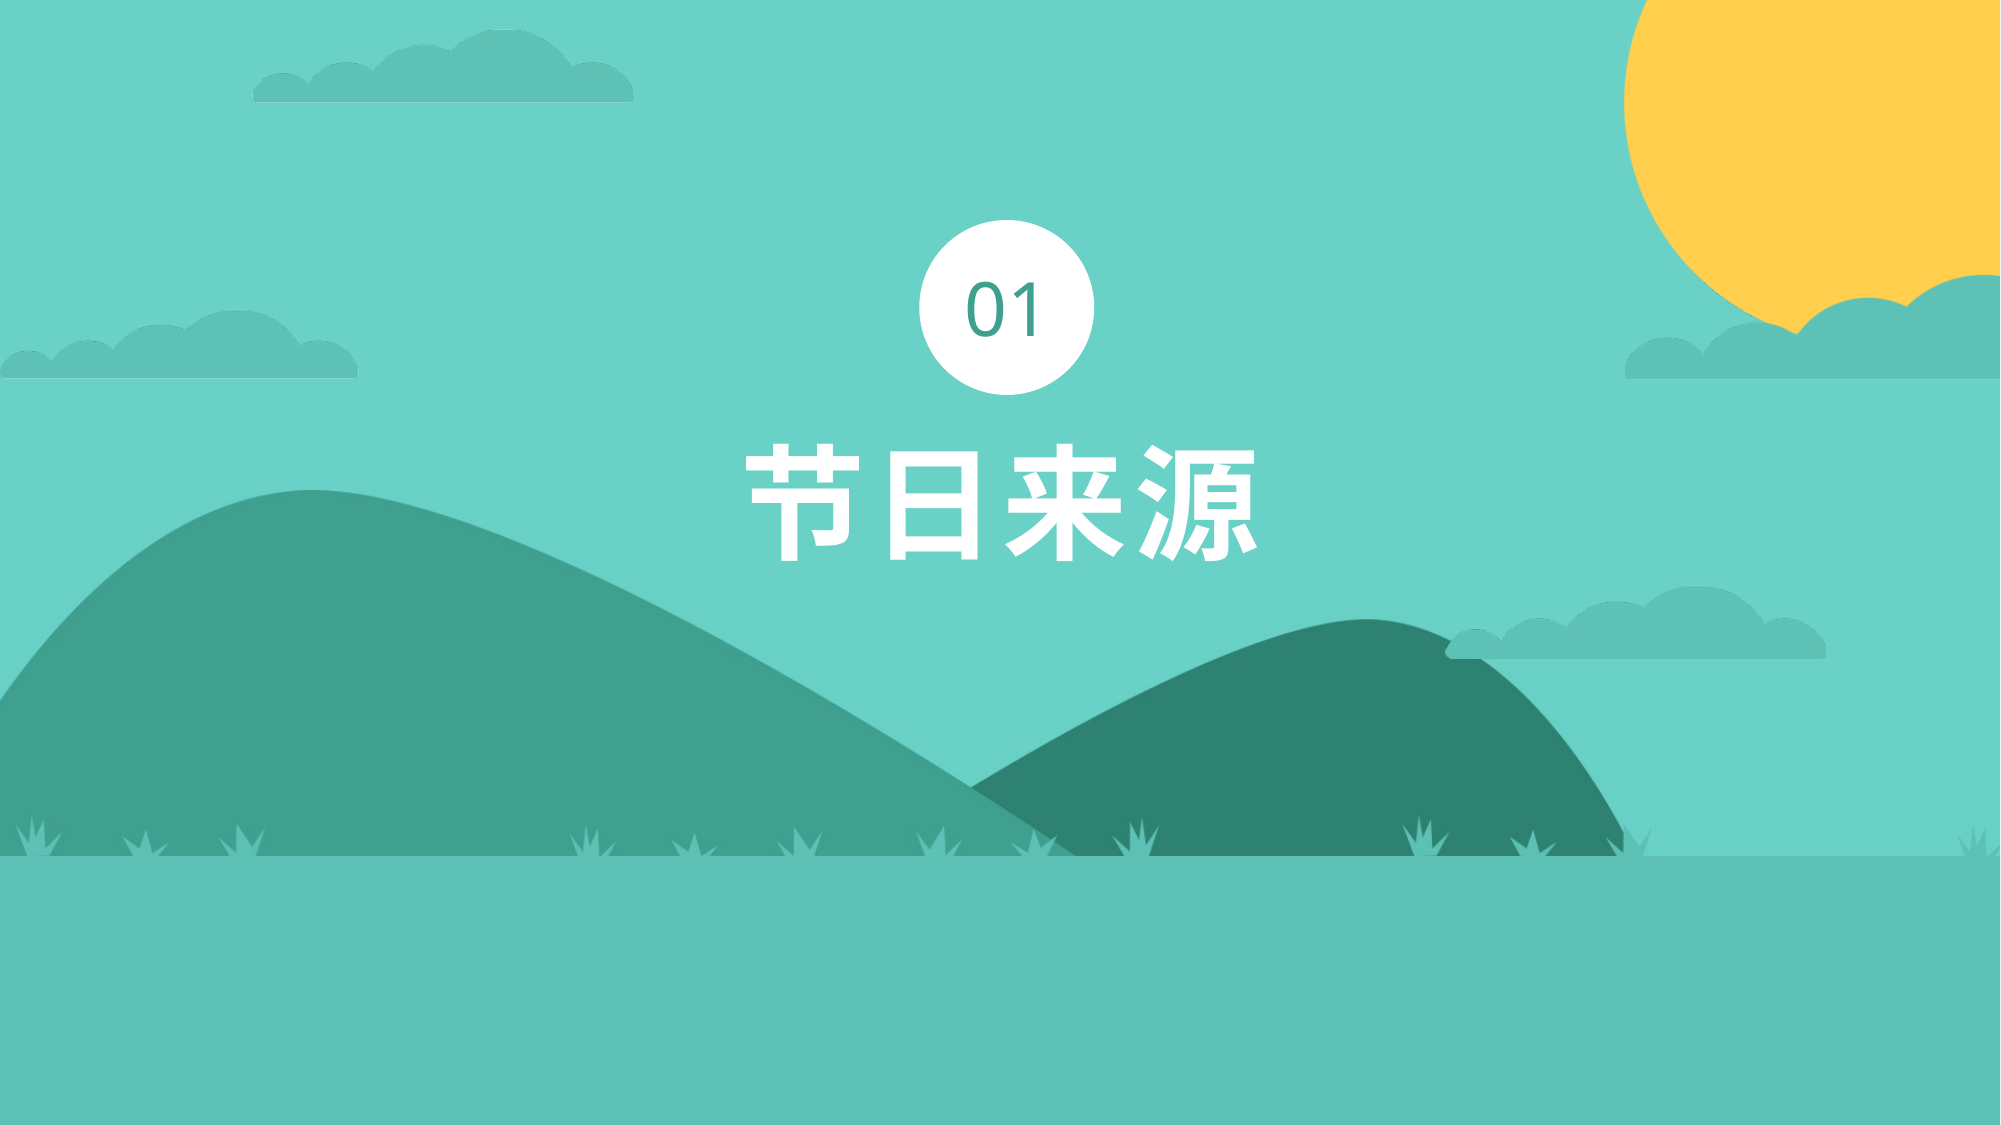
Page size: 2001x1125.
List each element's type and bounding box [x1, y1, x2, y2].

text_box [919, 219, 1095, 395]
picture [0, 0, 2001, 1125]
